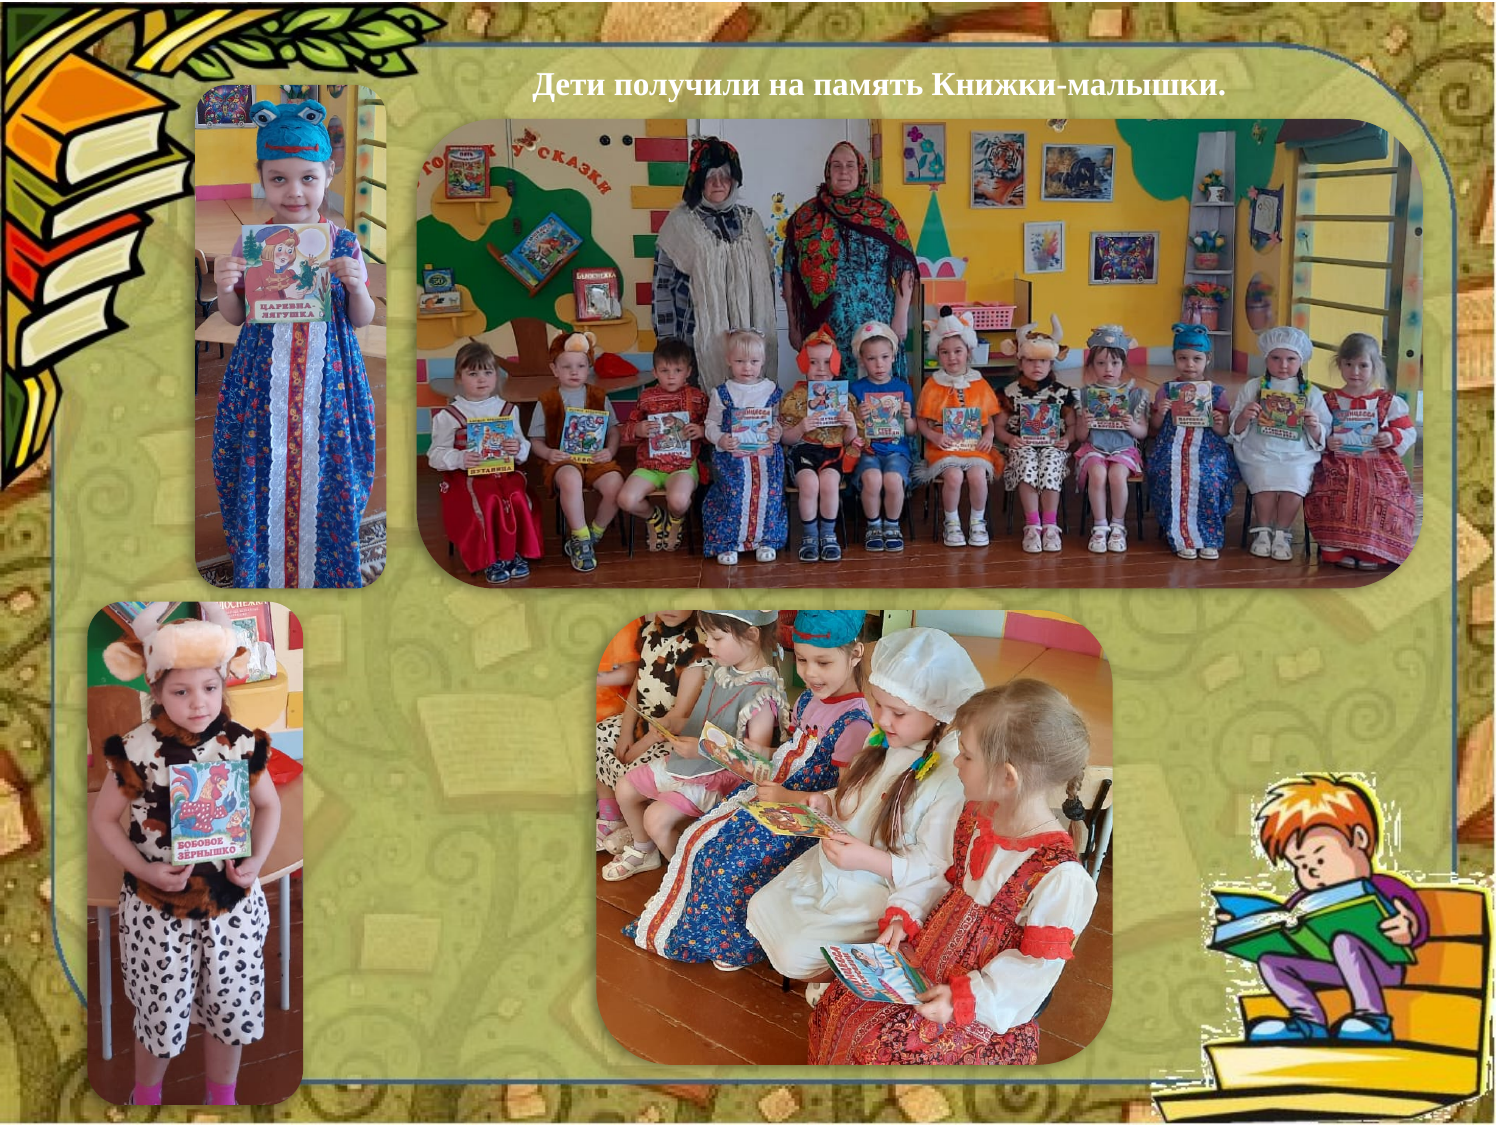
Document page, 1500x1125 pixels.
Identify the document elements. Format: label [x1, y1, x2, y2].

list [0, 2, 1497, 1125]
picture [596, 609, 1113, 1066]
picture [416, 118, 1424, 589]
picture [194, 84, 387, 589]
picture [87, 601, 304, 1106]
